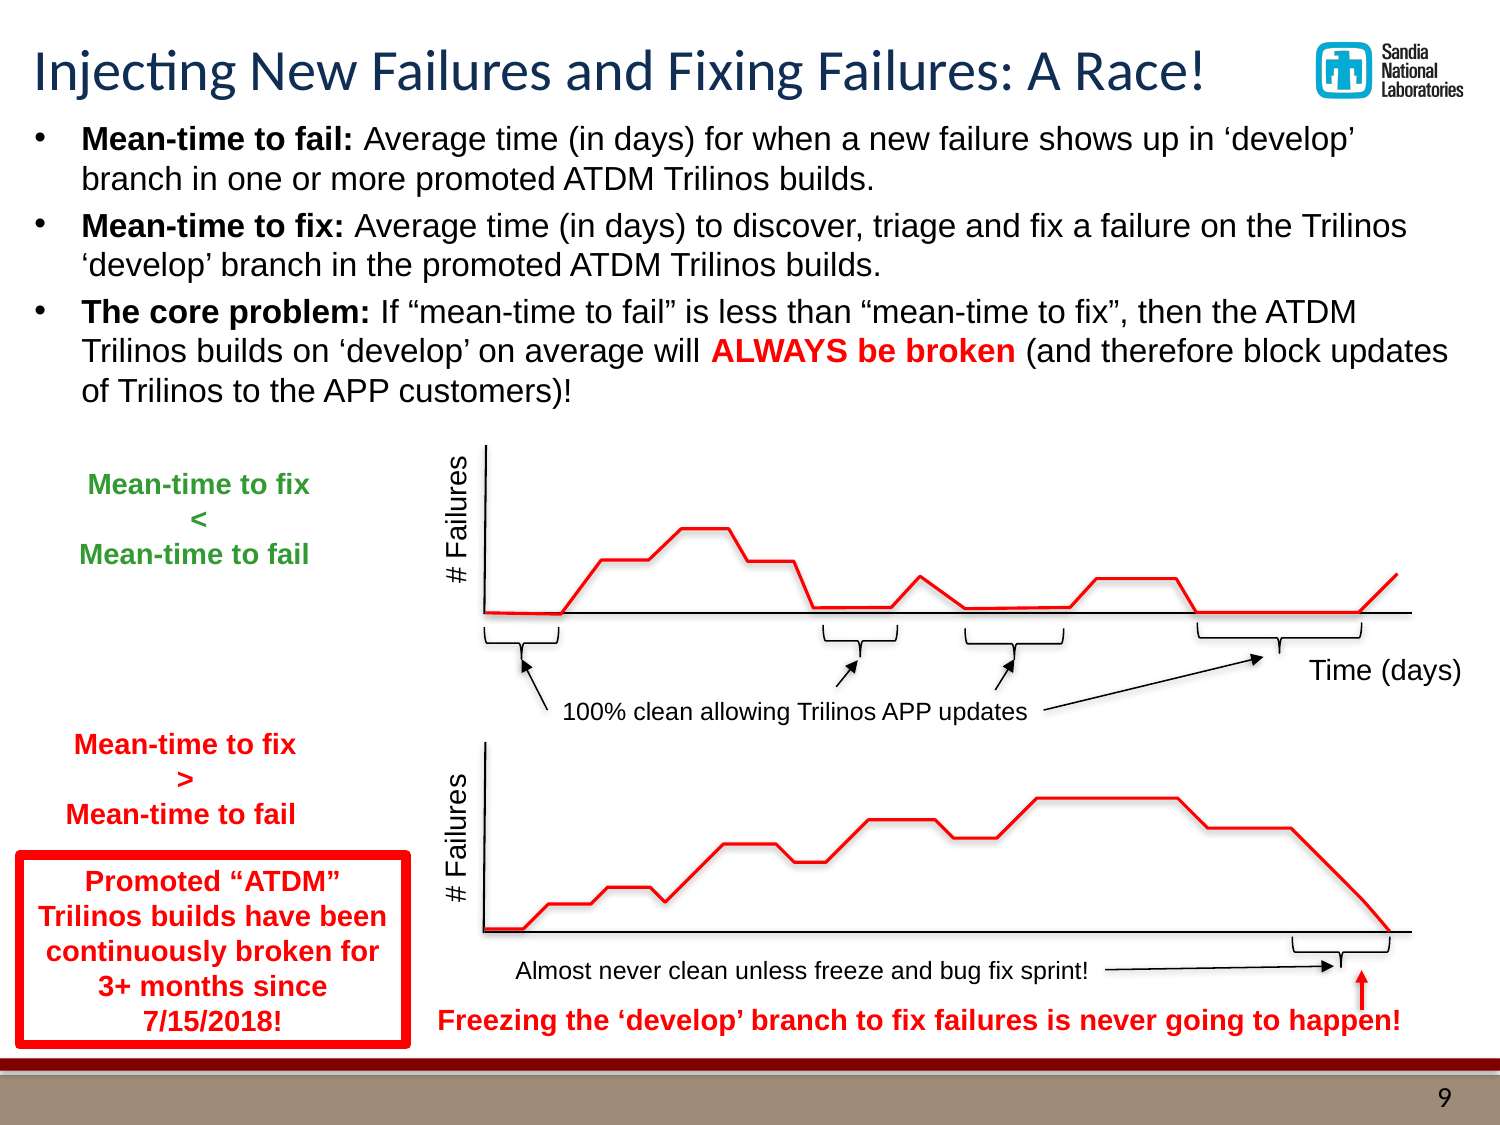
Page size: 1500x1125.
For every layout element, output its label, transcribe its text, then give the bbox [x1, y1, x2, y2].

text_box Mean-time to fix > Mean-time to fail [18, 717, 353, 838]
text_box Promoted “ATDM” Trilinos builds have been continuously broken for 3+ months since 7/15/2018! [19, 855, 407, 1045]
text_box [994, 658, 1015, 691]
text_box [482, 627, 561, 658]
text_box # Failures [429, 759, 478, 918]
text_box [1195, 624, 1364, 656]
text_box [962, 628, 1066, 659]
text_box Mean-time to fail: Average time (in days) for when a new failure shows up in ‘develop’ branch in one or more promoted ATDM Trilinos builds. Mean-time to fix: Average time (in days) to discover, triage and fix a failure on the Trilinos ‘develop’ branch in the promoted ATDM Trilinos builds. The core problem: If “mean-time to fail” is less than “mean-time to fix”, then the ATDM Trilinos builds on ‘develop’ on average will ALWAYS be broken (and therefore block updates of Trilinos to the APP customers)! [19, 110, 1481, 417]
text_box Freezing the ‘develop’ branch to fix failures is never going to happen! [406, 994, 1435, 1045]
text_box [1290, 943, 1392, 970]
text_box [836, 659, 859, 688]
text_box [483, 741, 1412, 934]
text_box 100% clean allowing Trilinos APP updates [547, 687, 1044, 733]
text_box Almost never clean unless freeze and bug fix sprint! [500, 947, 1106, 993]
slide_number 9 [1366, 1070, 1468, 1125]
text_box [1106, 965, 1335, 971]
text_box [820, 624, 900, 659]
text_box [484, 444, 1413, 615]
text_box # Failures [429, 440, 480, 599]
text_box Mean-time to fix < Mean-time to fail [64, 457, 334, 578]
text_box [521, 658, 547, 711]
title Injecting New Failures and Fixing Failures: A Race! [17, 28, 1451, 105]
picture [1451, 37, 1467, 105]
text_box Time (days) [1294, 643, 1478, 694]
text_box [1044, 656, 1264, 711]
